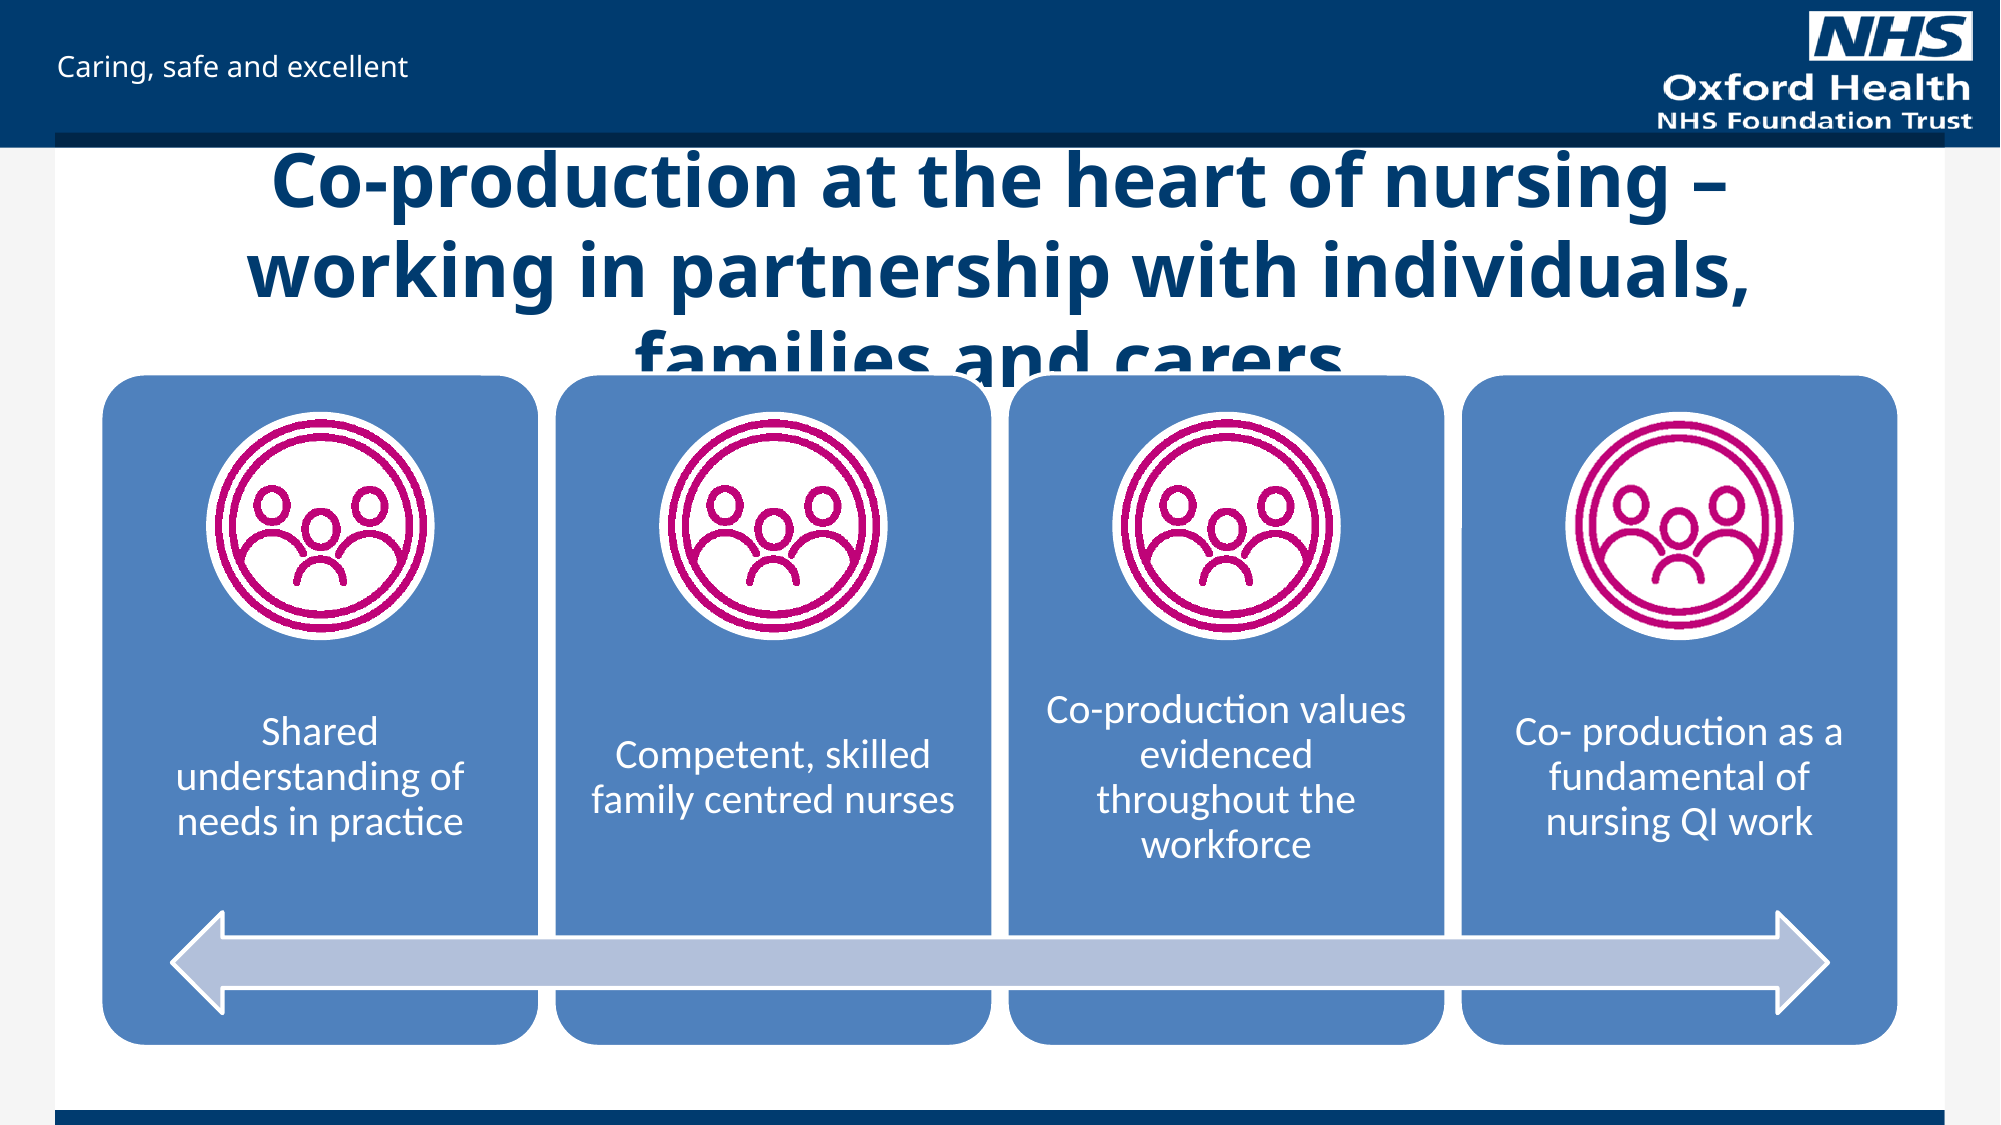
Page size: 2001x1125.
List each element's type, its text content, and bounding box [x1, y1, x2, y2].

picture [1658, 11, 1973, 129]
title Co-production at the heart of nursing – working in partnership with individuals, families and carers [99, 172, 1900, 362]
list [99, 373, 1901, 1048]
